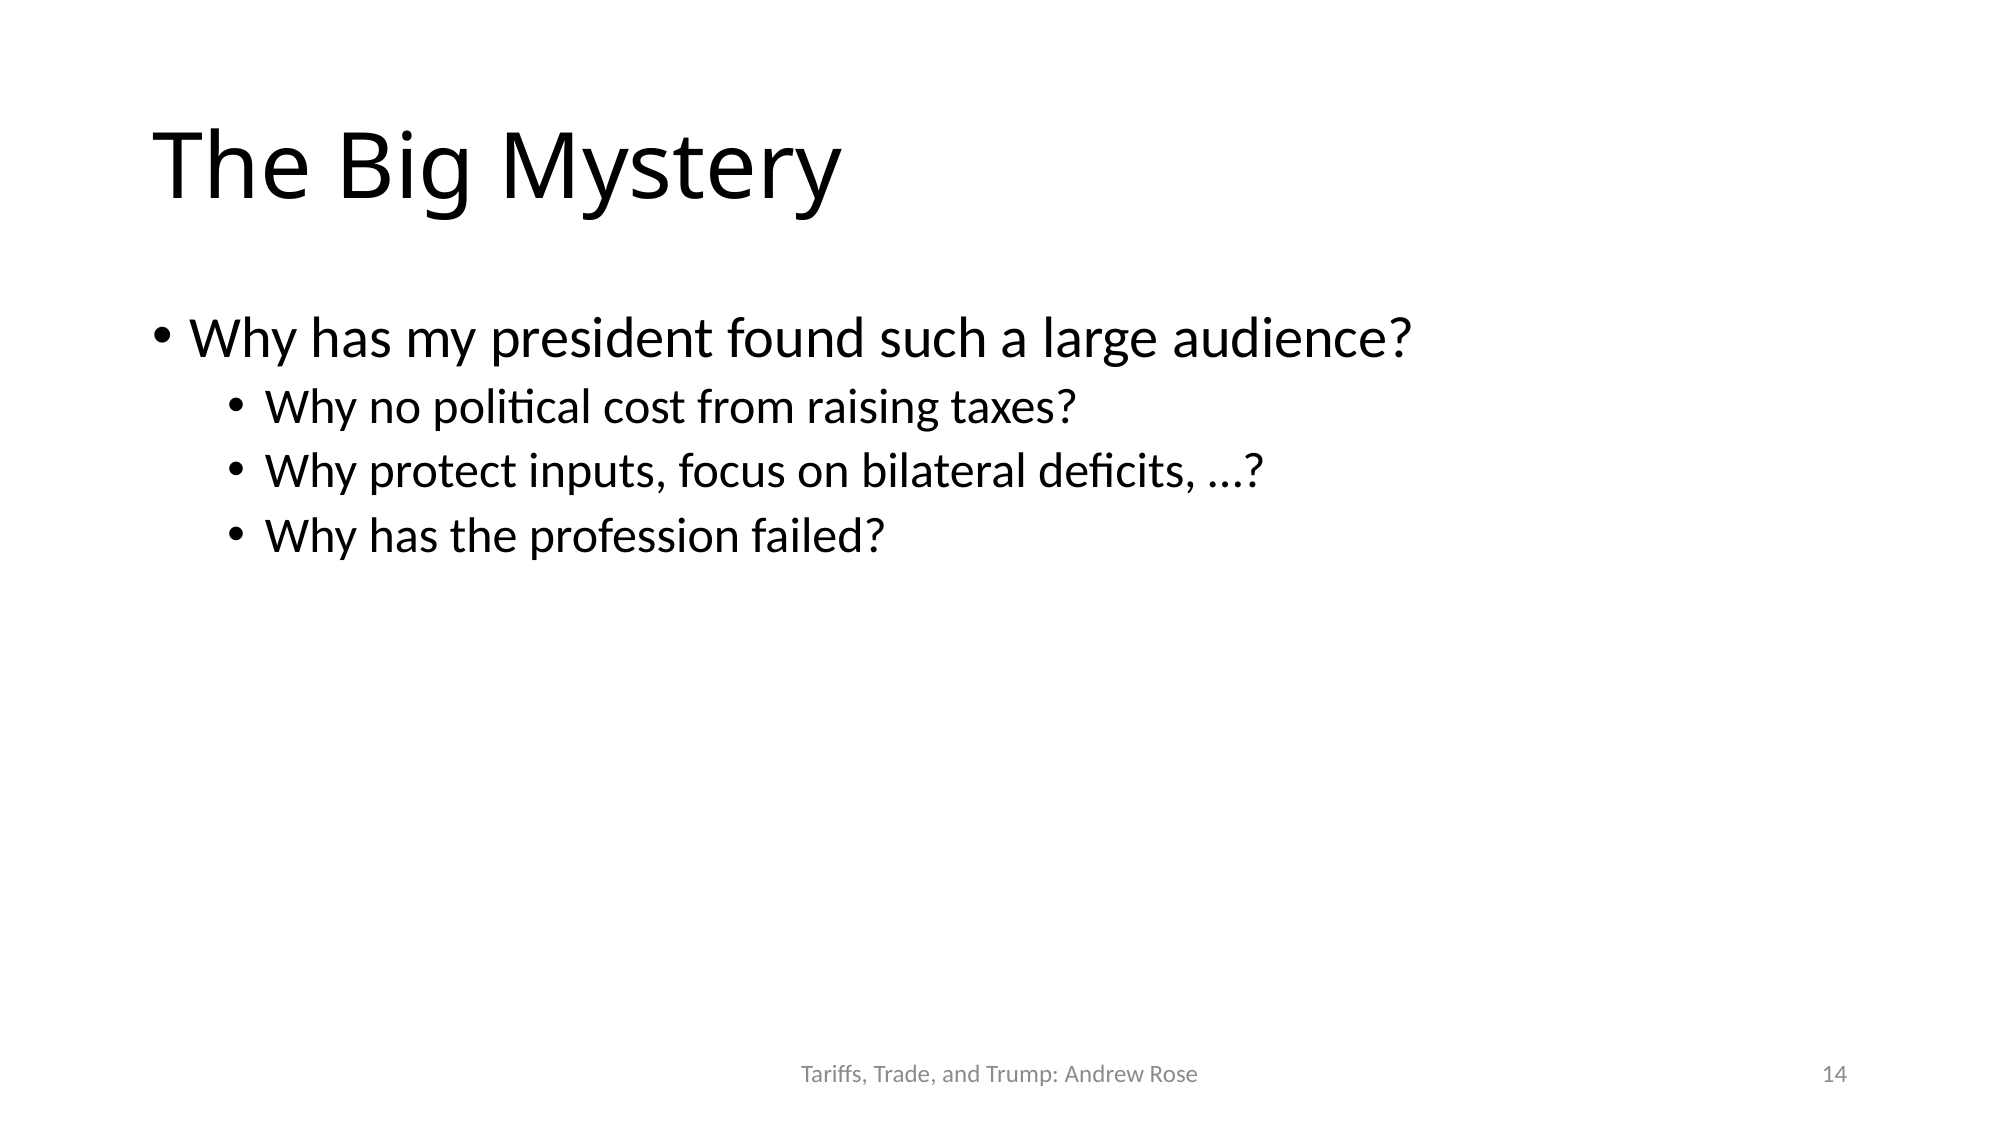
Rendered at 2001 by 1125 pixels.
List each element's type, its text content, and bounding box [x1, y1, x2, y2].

list Why has my president found such a large audience? Why no political cost from raising taxes? Why protect inputs, focus on bilateral deficits, …? Why has the profession failed? [137, 299, 1863, 1014]
footer Tariffs, Trade, and Trump: Andrew Rose [662, 1042, 1338, 1103]
title The Big Mystery [137, 59, 1863, 278]
slide_number 14 [1412, 1042, 1863, 1103]
